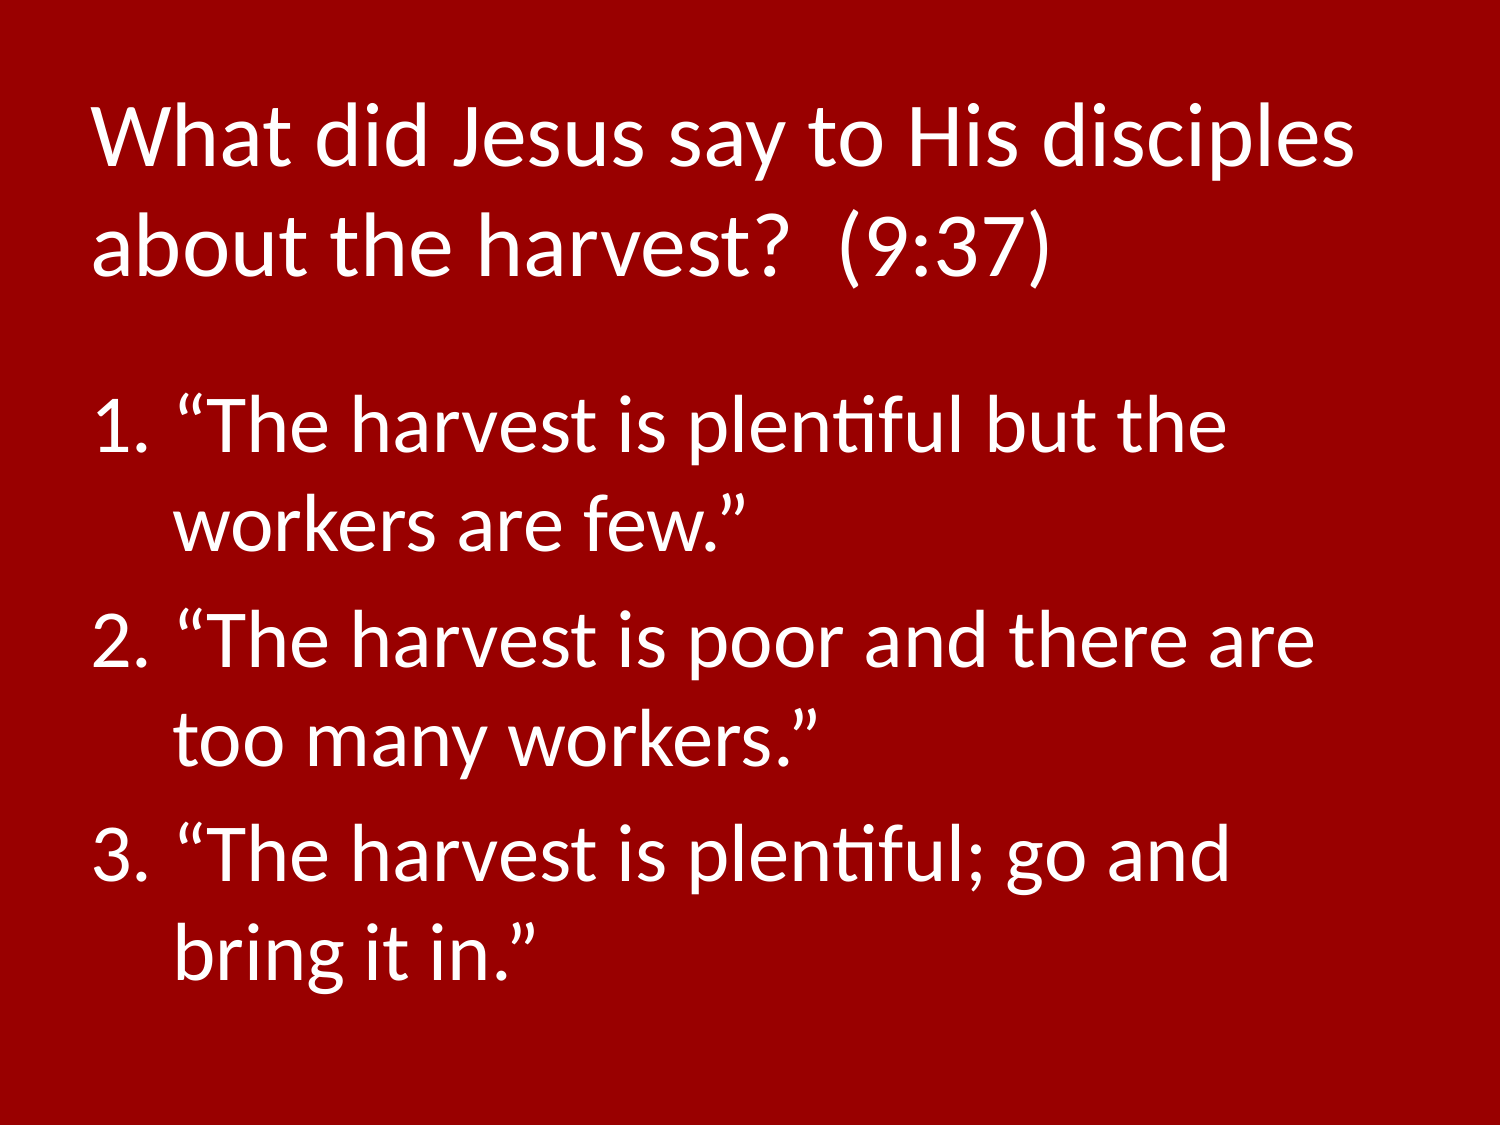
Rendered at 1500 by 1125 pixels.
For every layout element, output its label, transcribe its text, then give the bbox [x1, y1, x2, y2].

title What did Jesus say to His disciples about the harvest? (9:37) [75, 45, 1425, 325]
list “The harvest is plentiful but the workers are few.” “The harvest is poor and there are too many workers.” “The harvest is plentiful; go and bring it in.” [75, 362, 1425, 1005]
